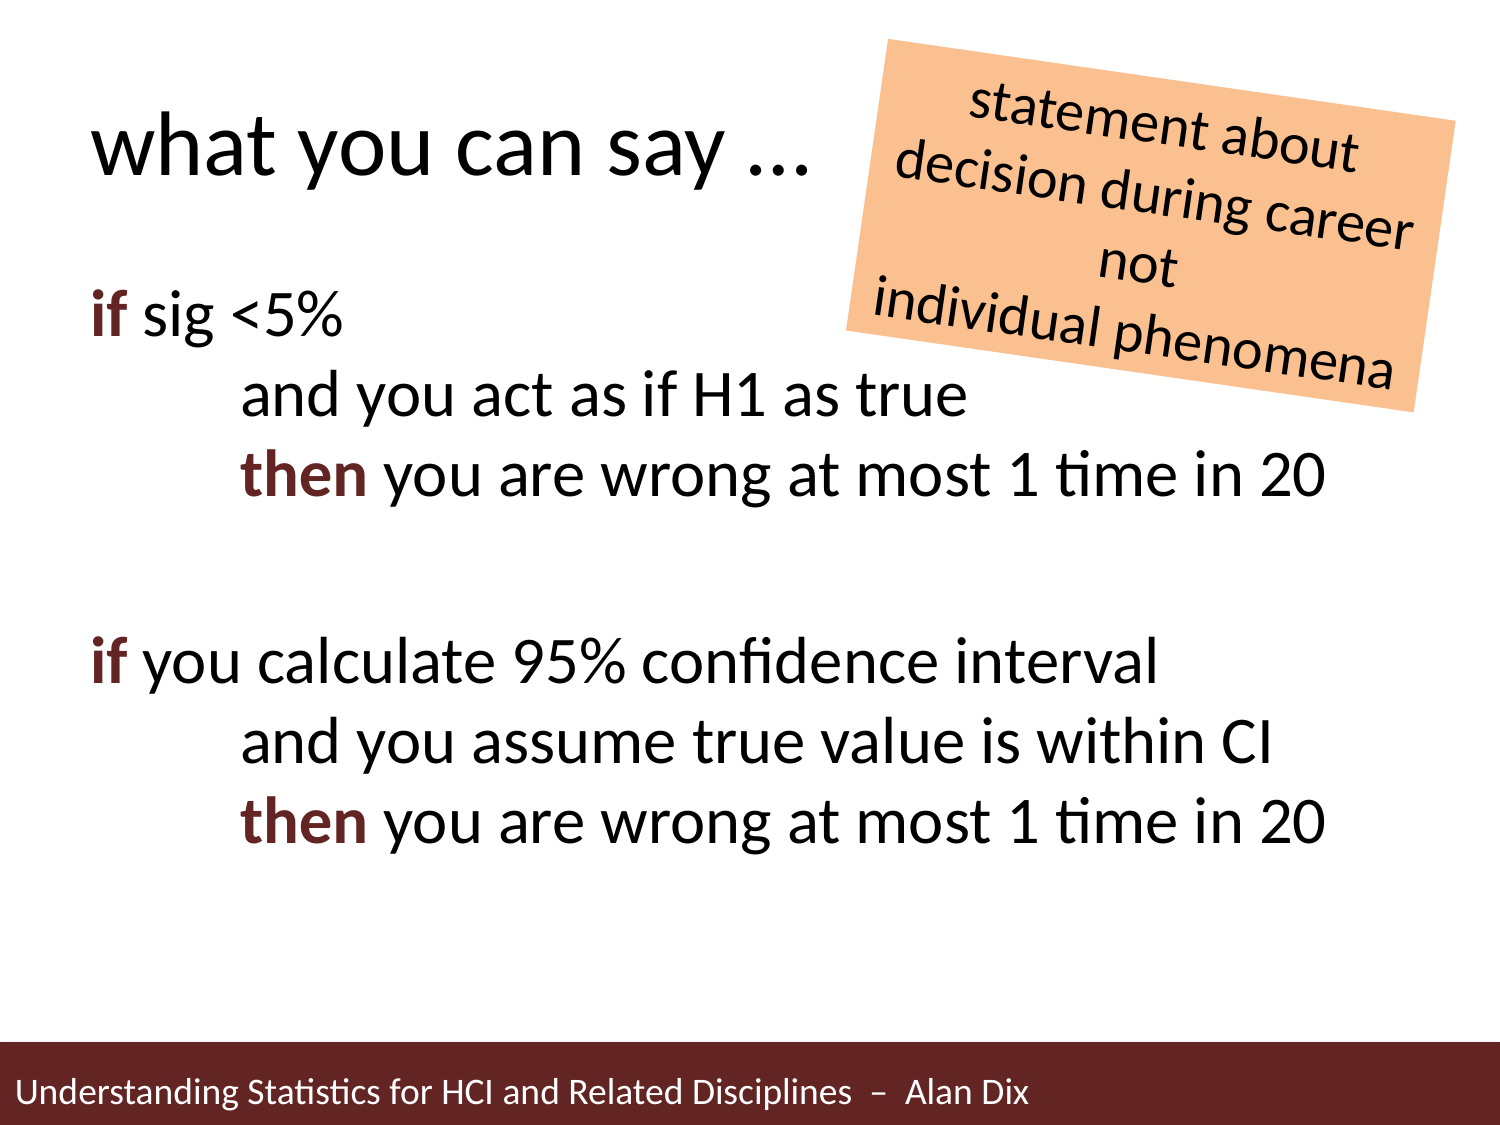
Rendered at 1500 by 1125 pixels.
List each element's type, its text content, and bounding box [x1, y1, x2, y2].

title what you can say … [938, 45, 1425, 116]
list if sig <5% and you act as if H1 as true then you are wrong at most 1 time in 20 if you calculate 95% confidence interval and you assume true value is within CI then you are wrong at most 1 time in 20 [75, 262, 1425, 1005]
title what you can say … [75, 45, 887, 233]
text_box statement about decision during career not individual phenomena [846, 38, 1456, 413]
